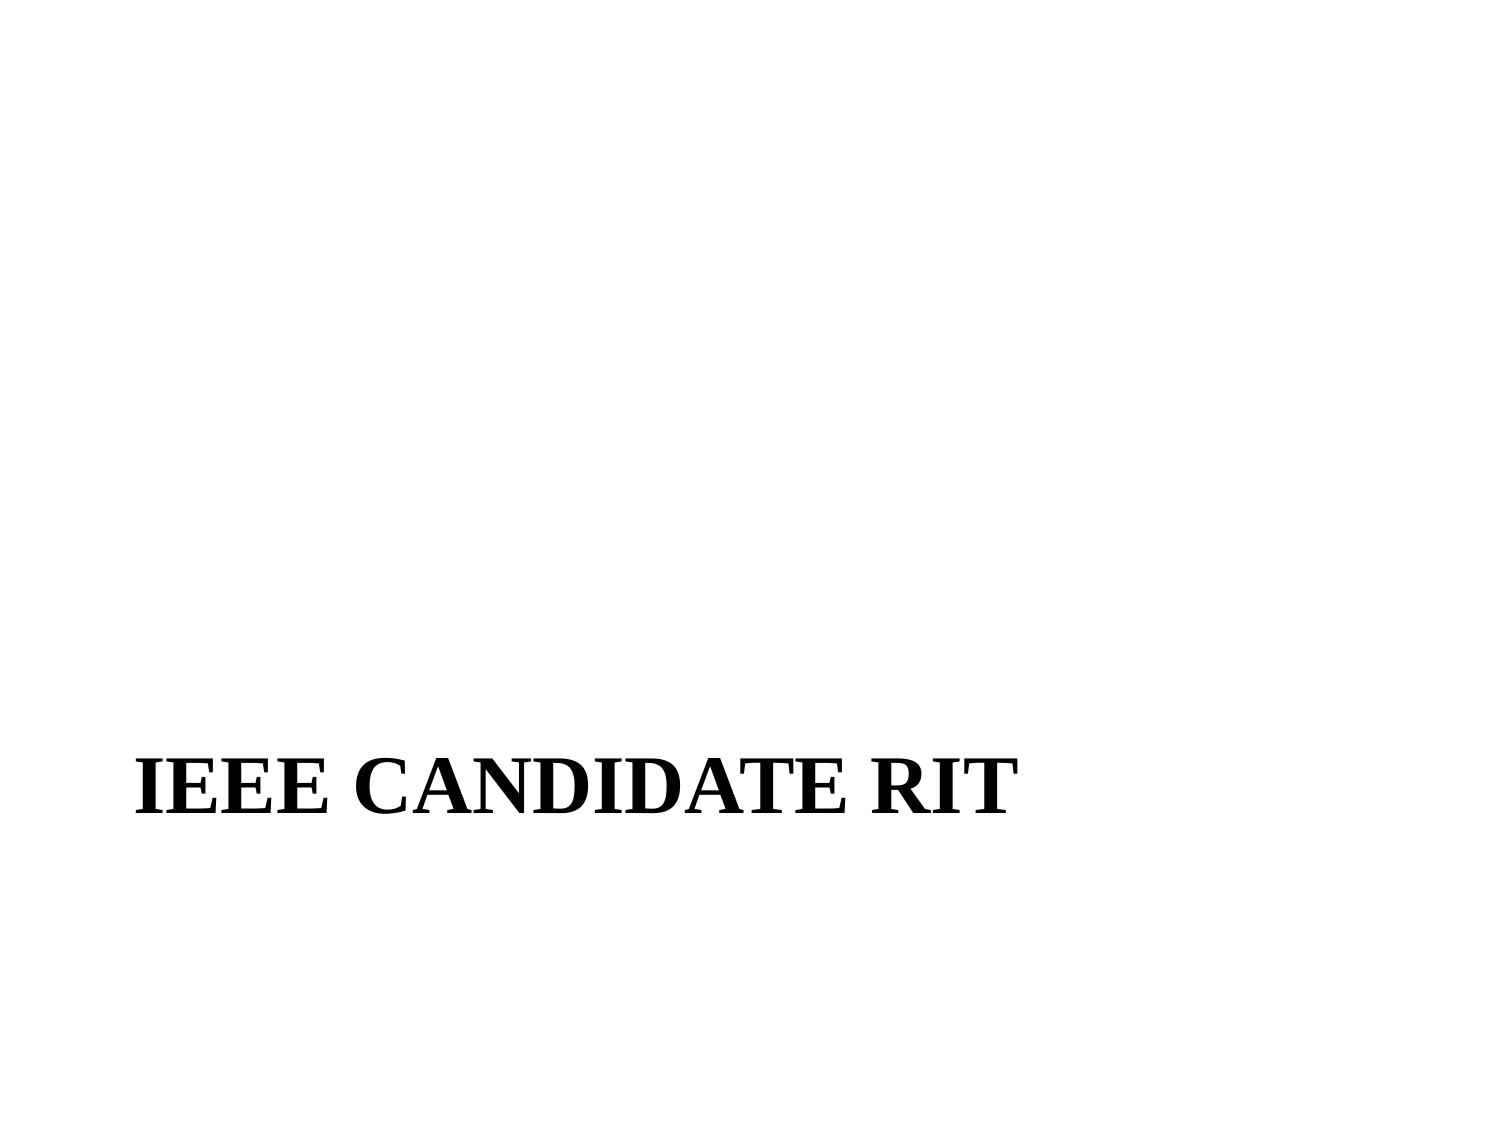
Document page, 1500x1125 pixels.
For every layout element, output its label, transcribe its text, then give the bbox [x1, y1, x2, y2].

title IEEE Candidate RIT [118, 722, 1394, 947]
